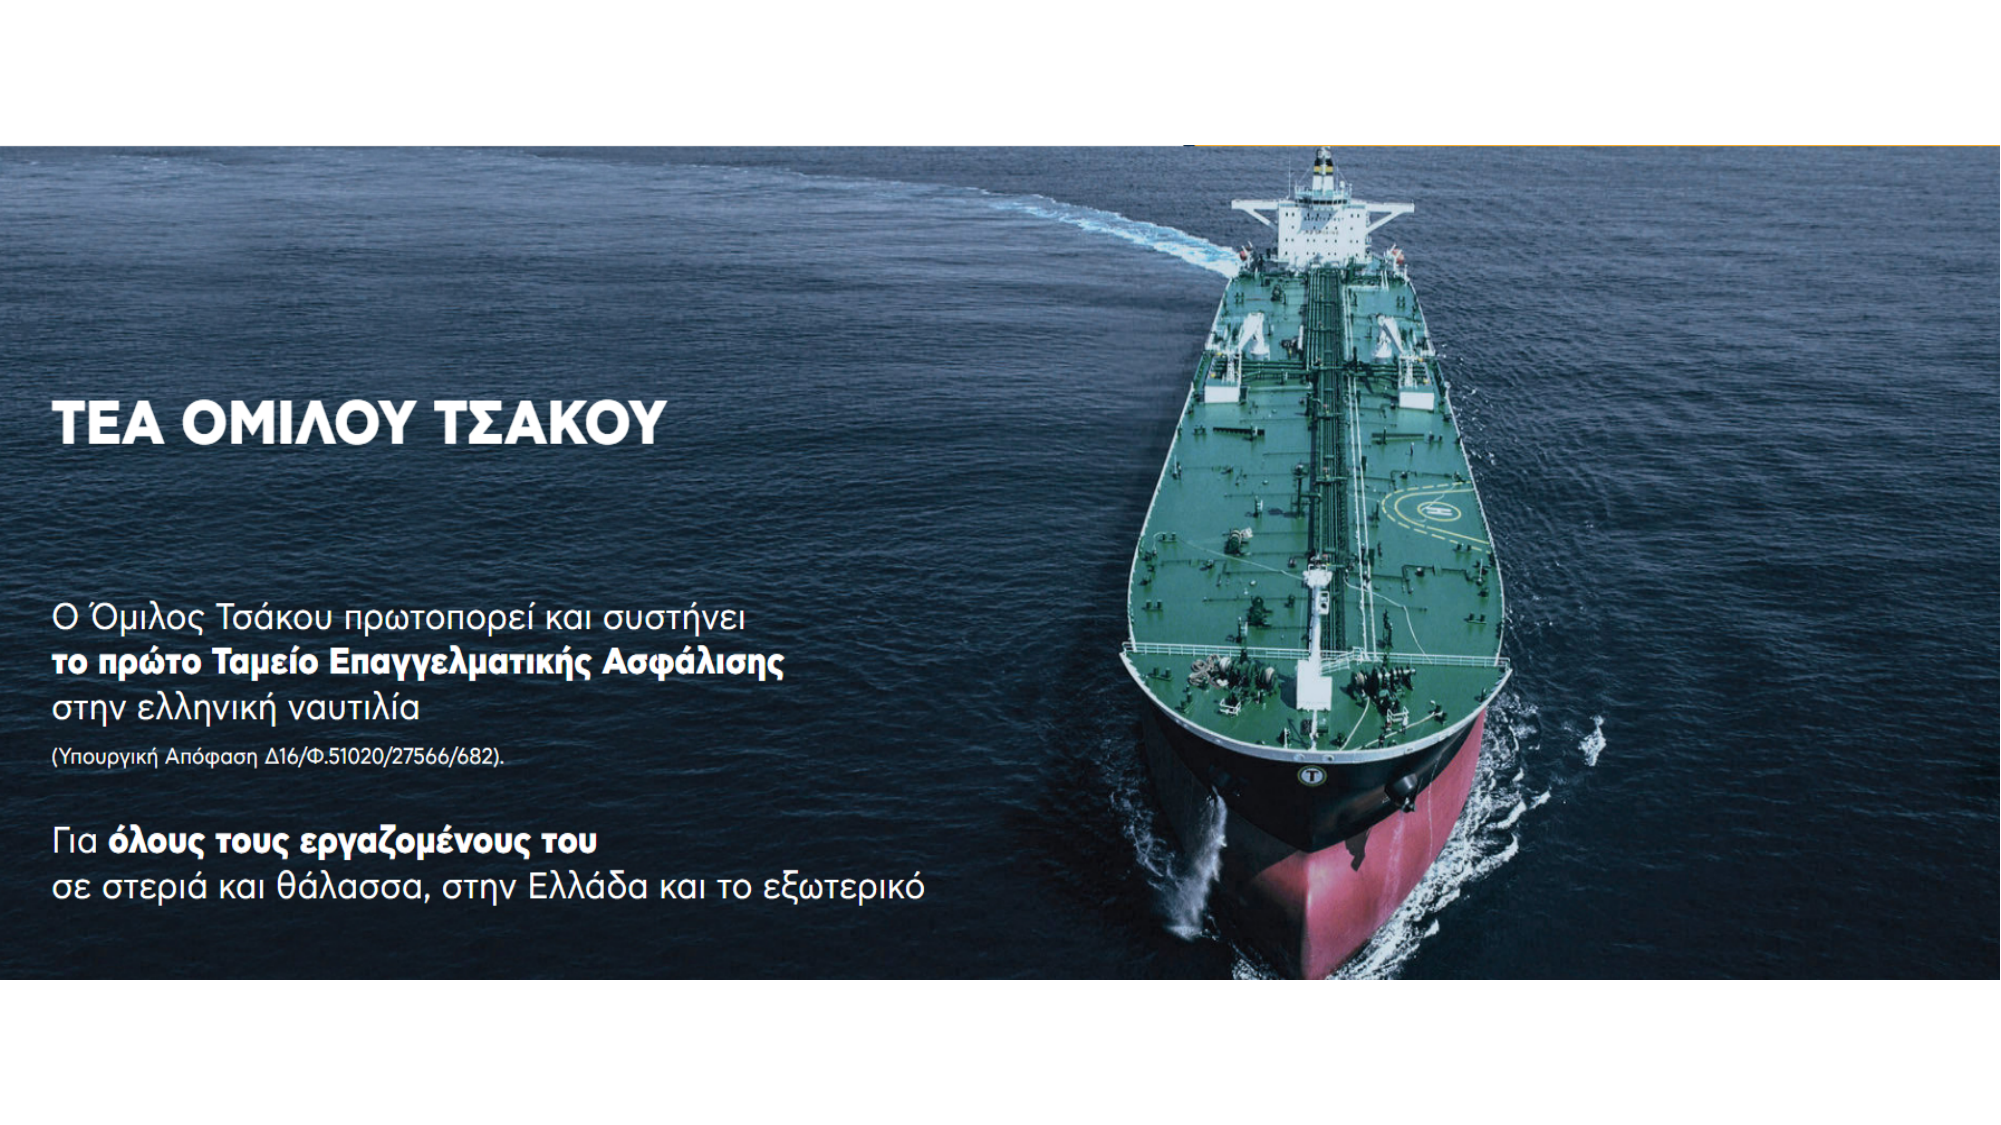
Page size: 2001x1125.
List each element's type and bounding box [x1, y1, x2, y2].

picture [0, 145, 2000, 980]
